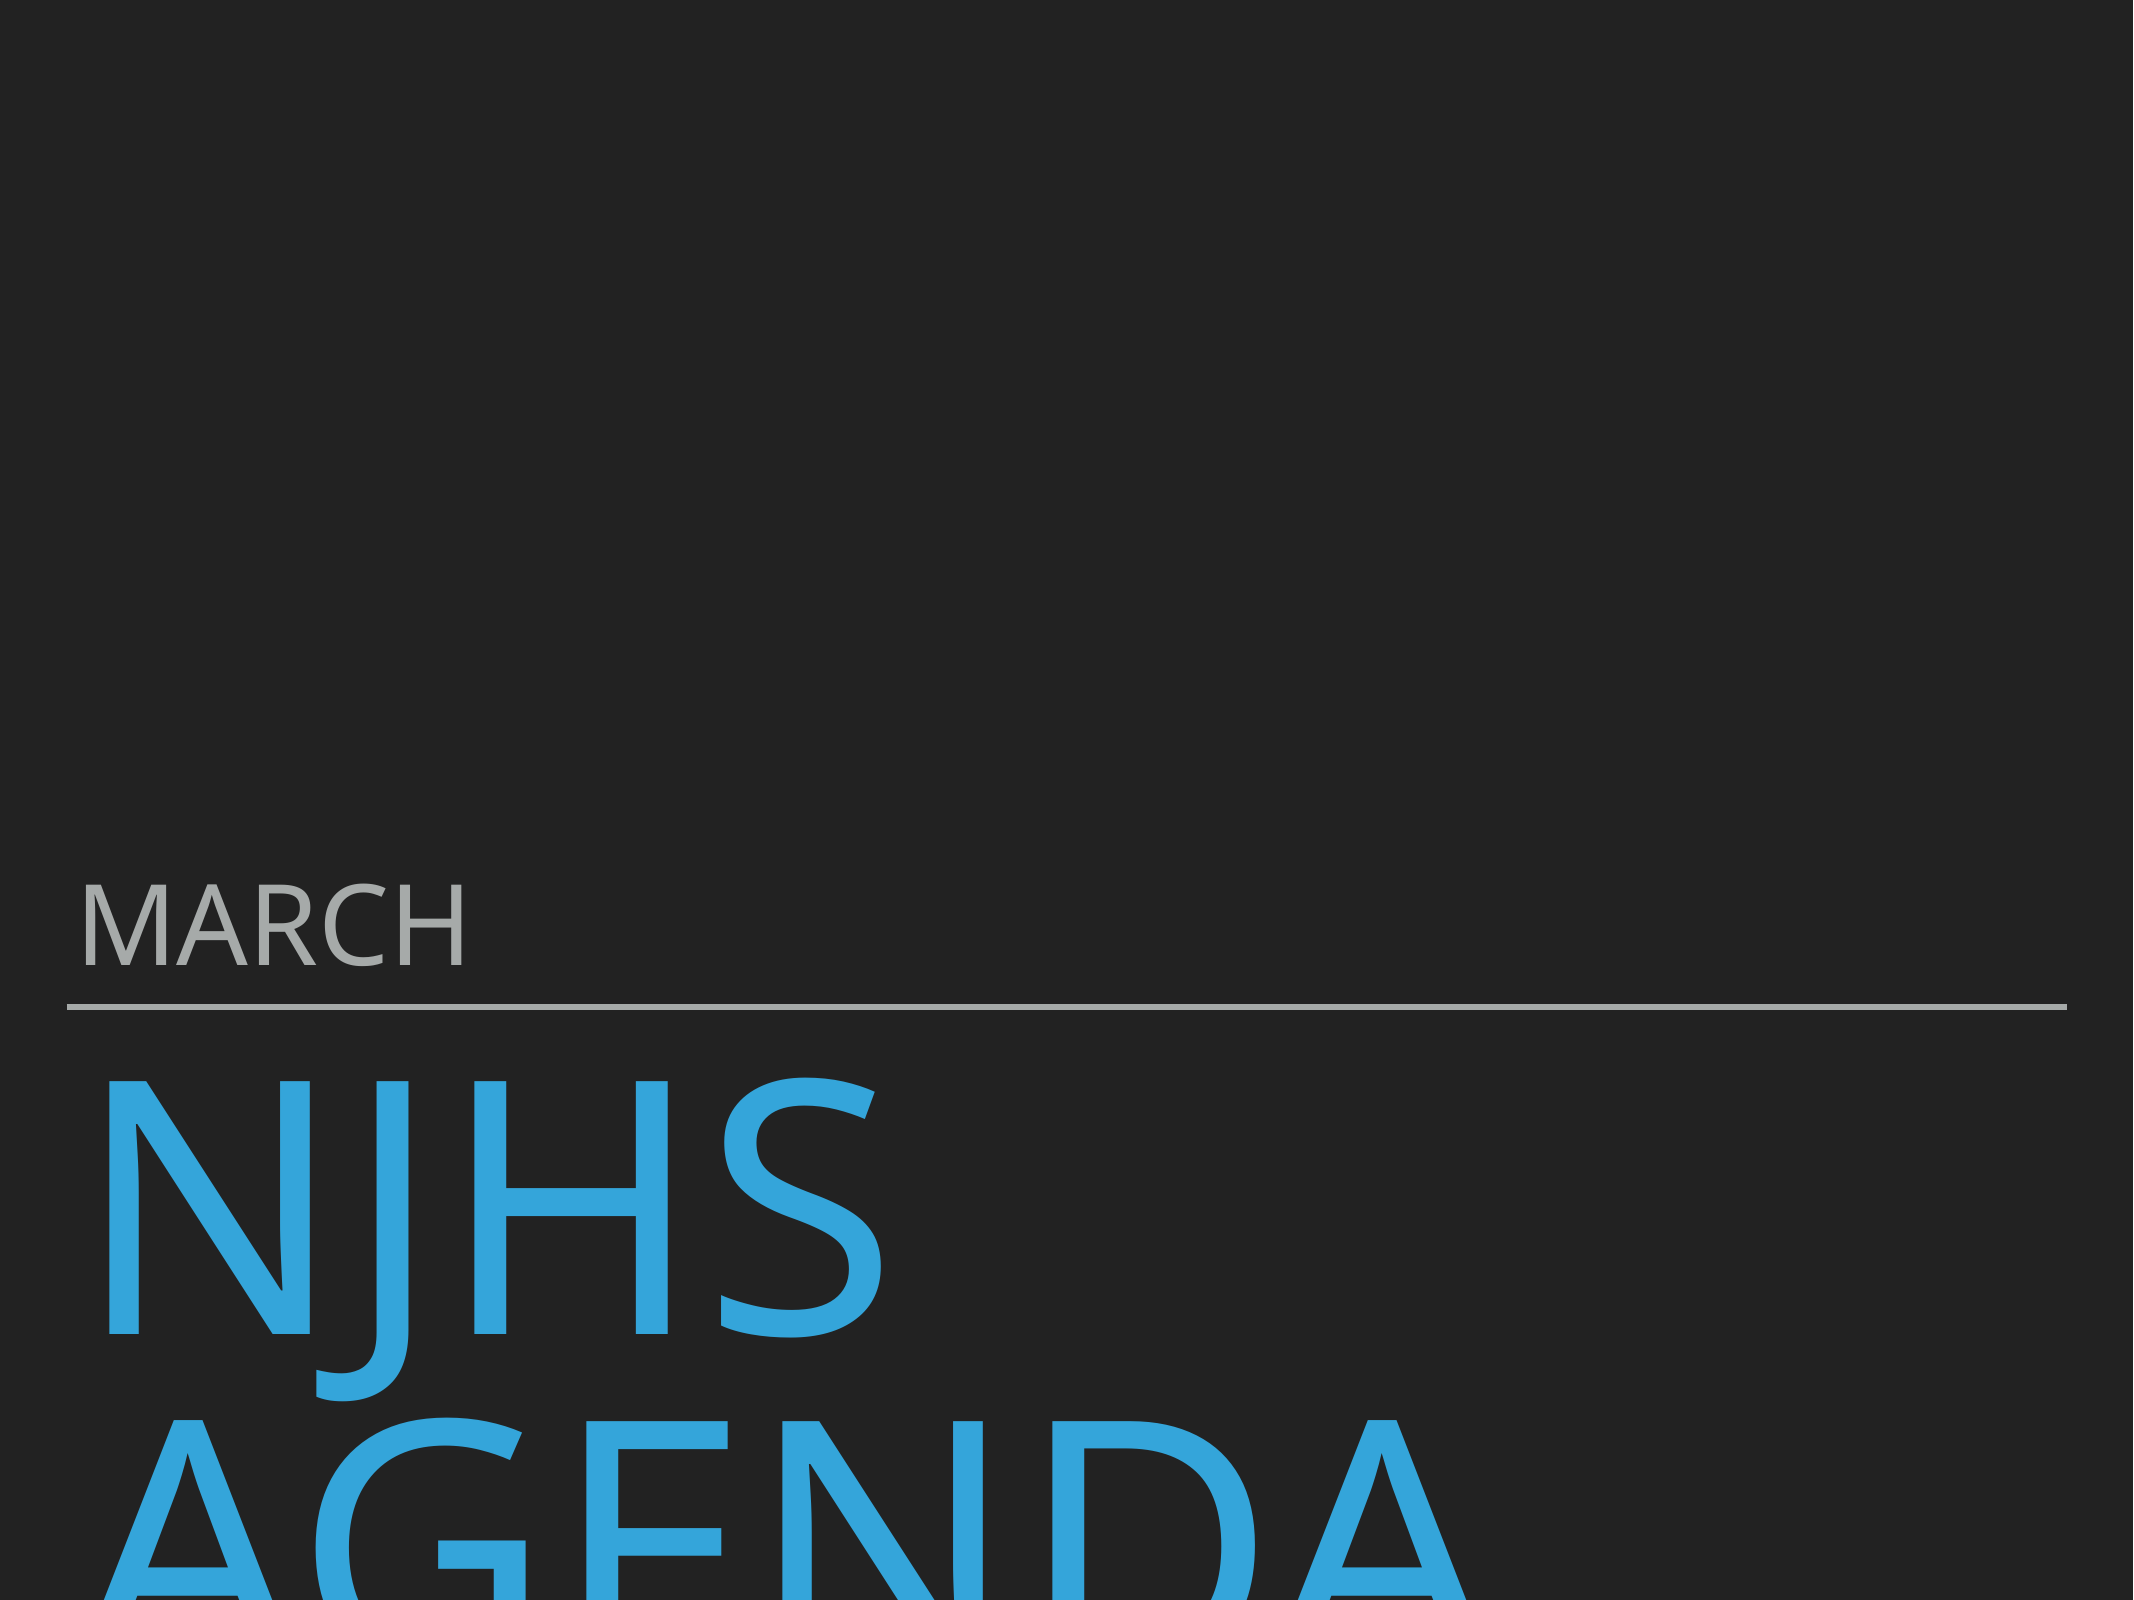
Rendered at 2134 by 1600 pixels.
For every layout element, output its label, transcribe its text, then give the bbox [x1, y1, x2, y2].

title NJHS Agenda [66, 1053, 2068, 1499]
subtitle march [66, 699, 2068, 997]
